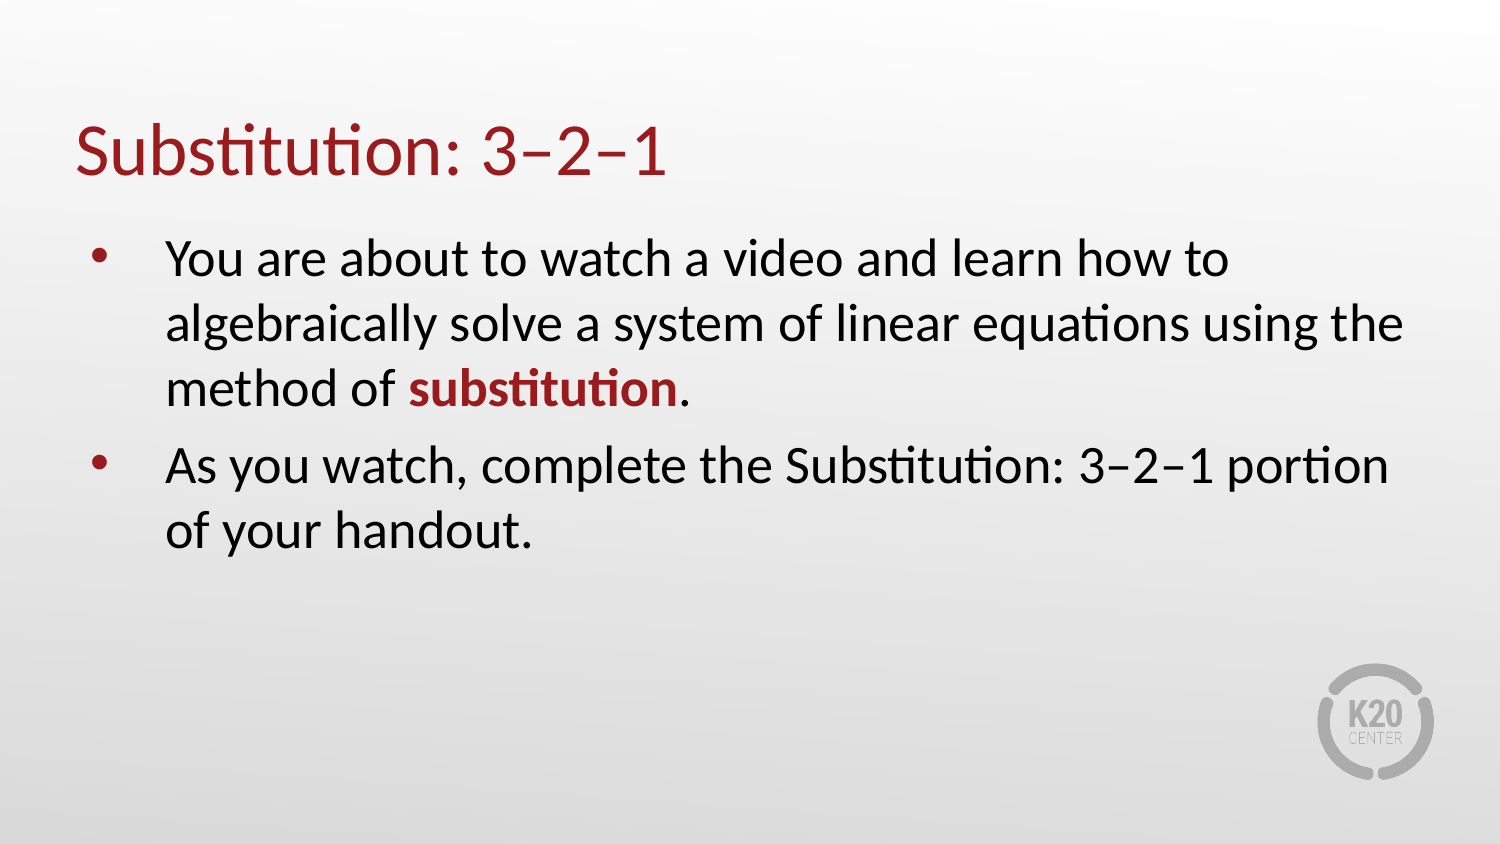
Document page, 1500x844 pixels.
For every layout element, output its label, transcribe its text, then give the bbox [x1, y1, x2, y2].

title Substitution: 3–2–1 [75, 50, 1425, 191]
list You are about to watch a video and learn how to algebraically solve a system of linear equations using the method of substitution. As you watch, complete the Substitution: 3–2–1 portion of your handout. [75, 214, 1425, 779]
